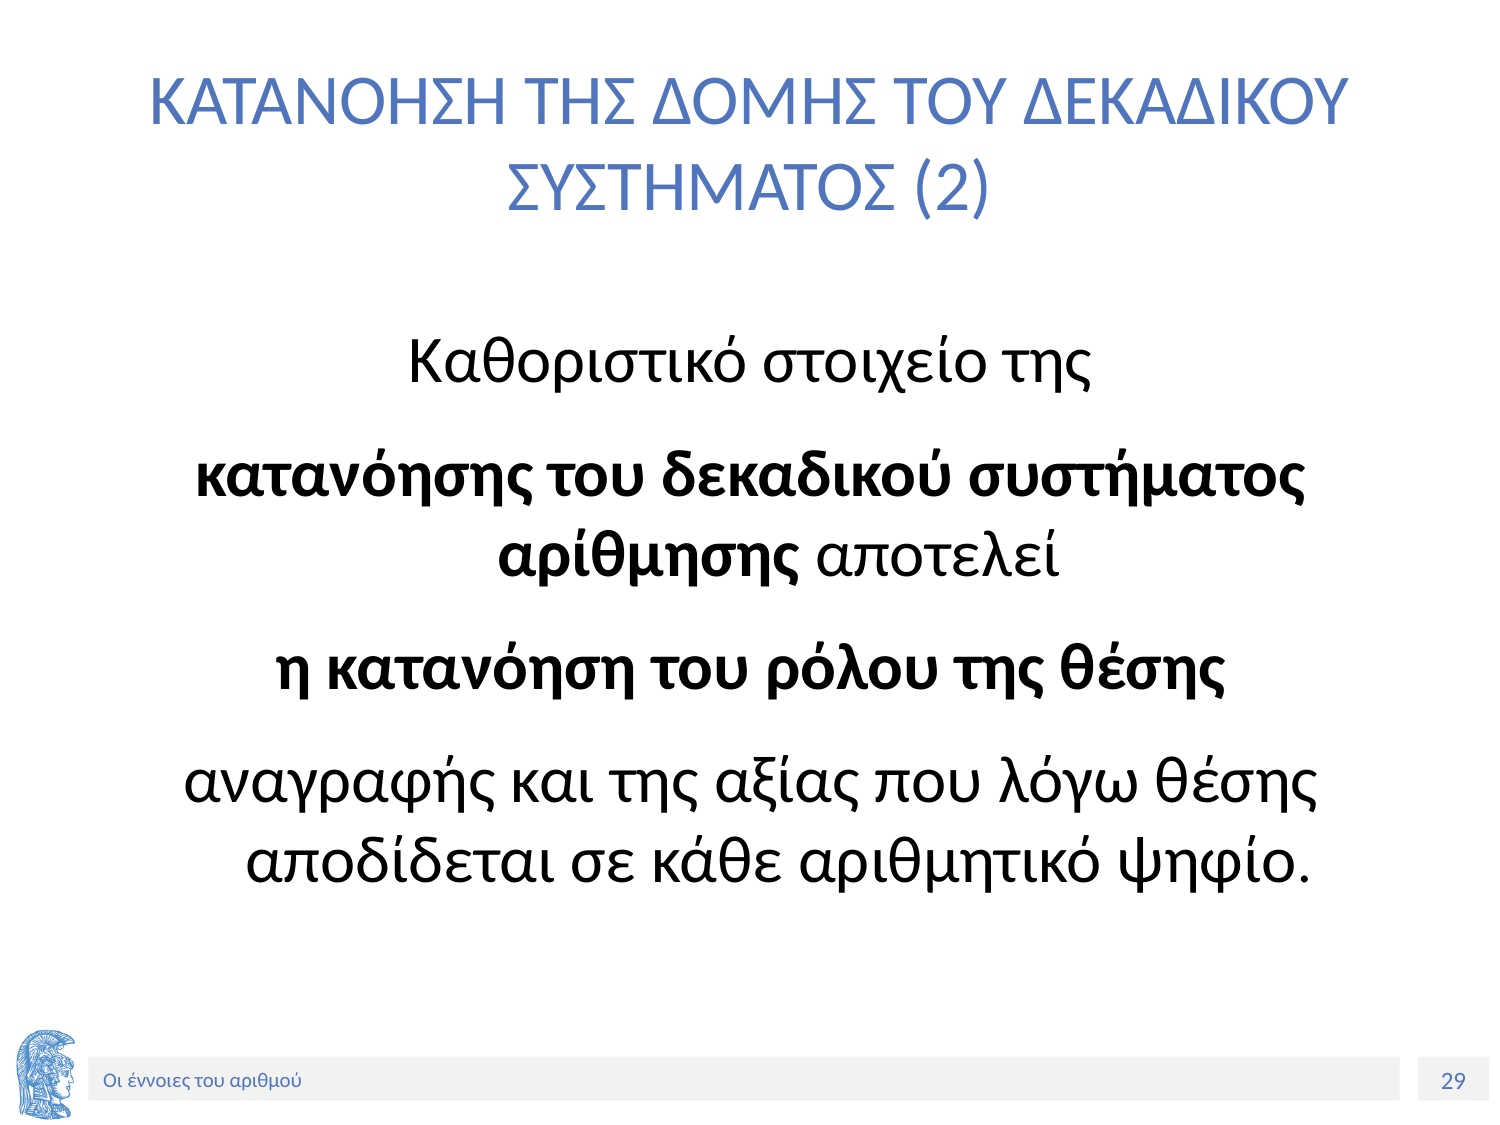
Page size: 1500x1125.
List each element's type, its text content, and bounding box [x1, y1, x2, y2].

title ΚΑΤΑΝΟΗΣΗ ΤΗΣ ΔΟΜΗΣ ΤΟΥ ΔΕΚΑΔΙΚΟΥ ΣΥΣΤΗΜΑΤΟΣ (2) [75, 45, 1425, 233]
list Καθοριστικό στοιχείο της κατανόησης του δεκαδικού συστήματος αρίθμησης αποτελεί η κατανόηση του ρόλου της θέσης αναγραφής και της αξίας που λόγω θέσης αποδίδεται σε κάθε αριθμητικό ψηφίο. [76, 255, 1427, 1047]
picture [9, 1026, 81, 1120]
